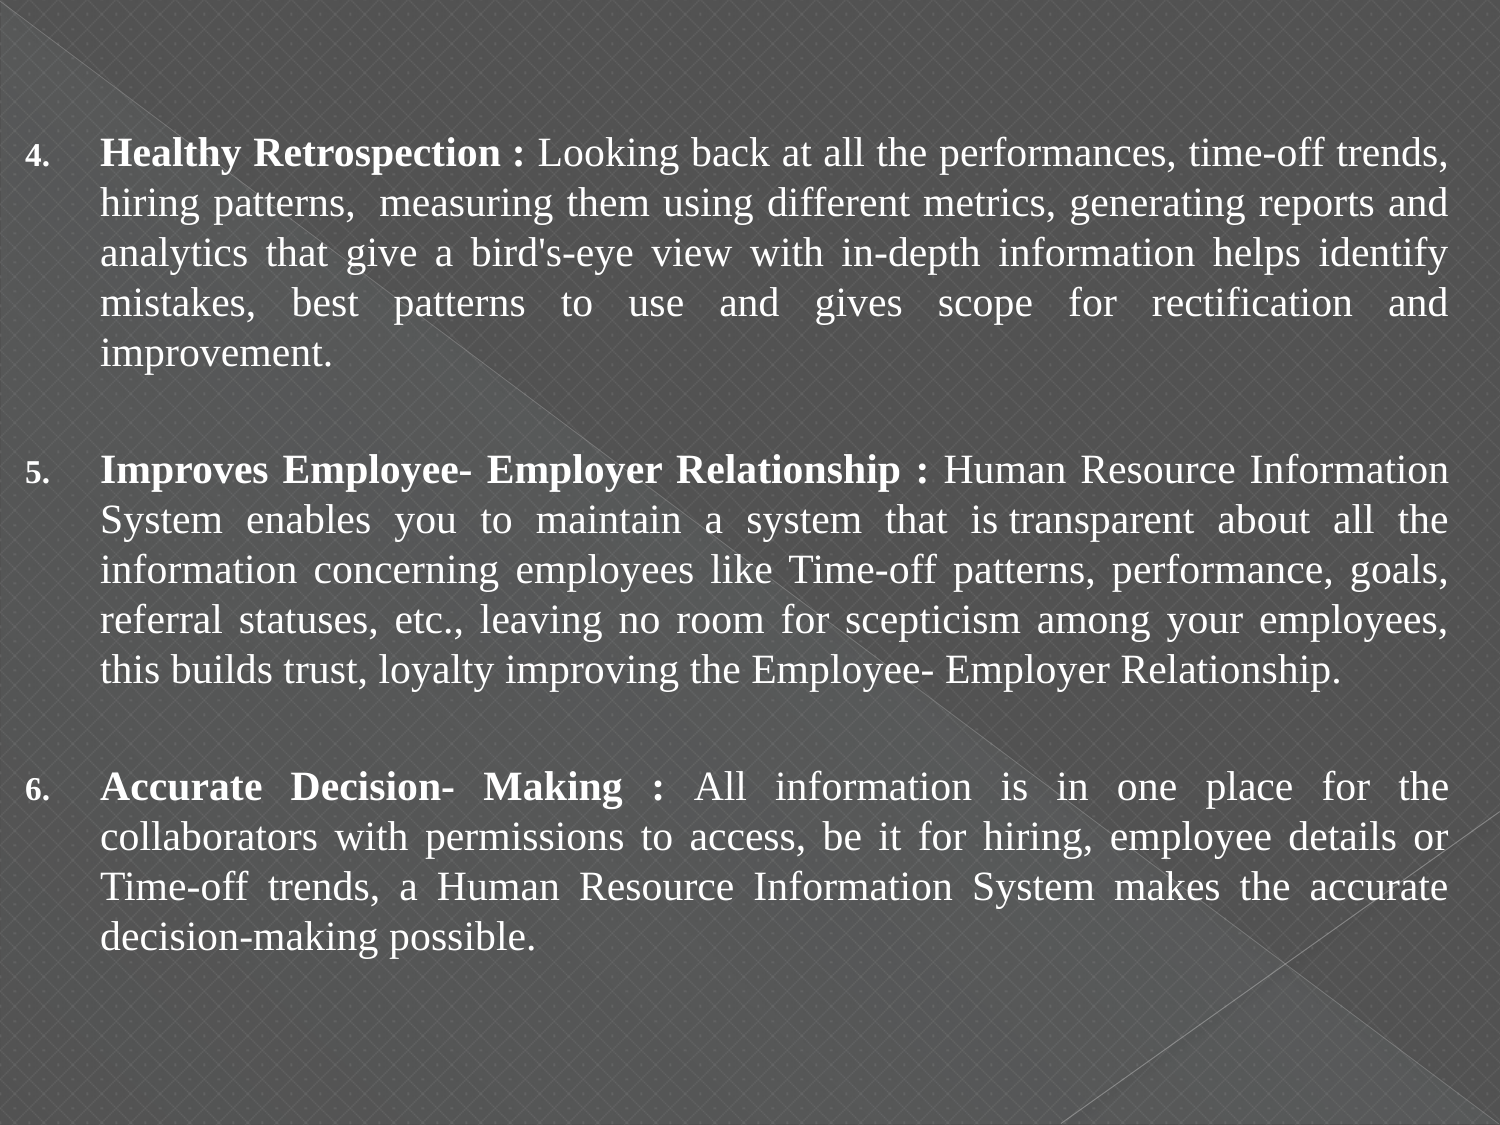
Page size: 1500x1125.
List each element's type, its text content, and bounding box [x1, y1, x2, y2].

list Healthy Retrospection : Looking back at all the performances, time-off trends, hiring patterns, measuring them using different metrics, generating reports and analytics that give a bird's-eye view with in-depth information helps identify mistakes, best patterns to use and gives scope for rectification and improvement. Improves Employee- Employer Relationship : Human Resource Information System enables you to maintain a system that is transparent about all the information concerning employees like Time-off patterns, performance, goals, referral statuses, etc., leaving no room for scepticism among your employees, this builds trust, loyalty improving the Employee- Employer Relationship. Accurate Decision- Making : All information is in one place for the collaborators with permissions to access, be it for hiring, employee details or Time-off trends, a Human Resource Information System makes the accurate decision-making possible. [0, 117, 1465, 1090]
